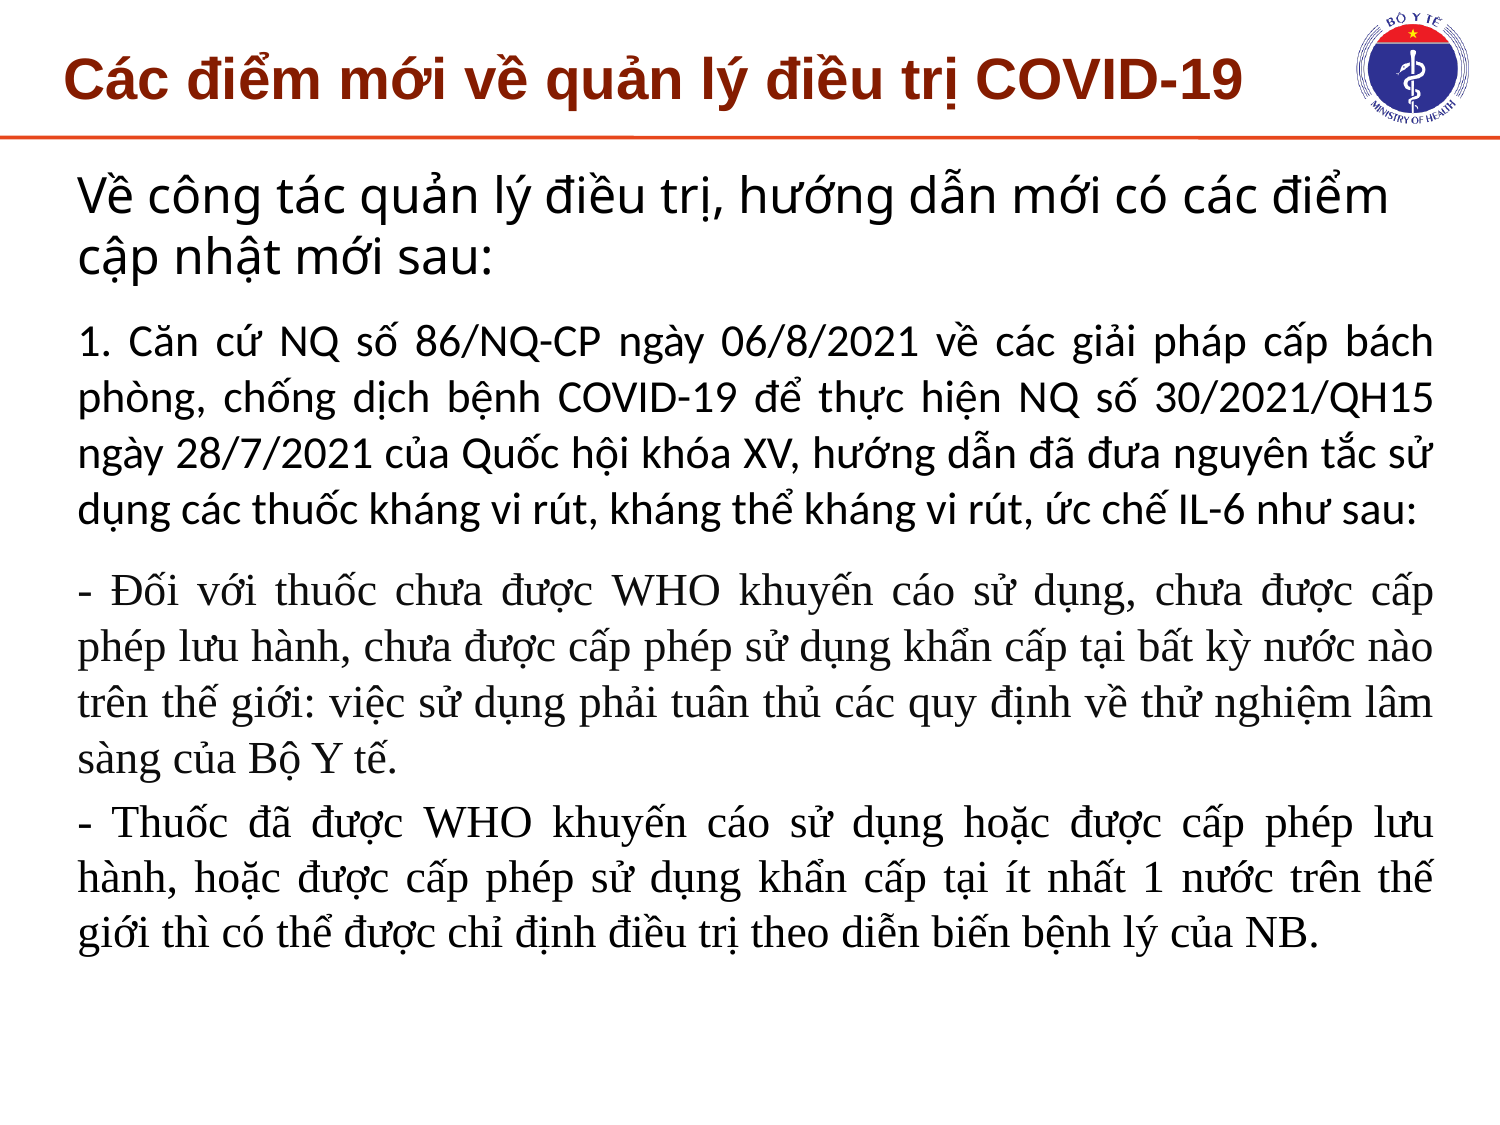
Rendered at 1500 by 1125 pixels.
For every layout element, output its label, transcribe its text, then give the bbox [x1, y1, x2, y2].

picture [1356, 12, 1469, 124]
list Về công tác quản lý điều trị, hướng dẫn mới có các điểm cập nhật mới sau: 1. Căn cứ NQ số 86/NQ-CP ngày 06/8/2021 về các giải pháp cấp bách phòng, chống dịch bệnh COVID-19 để thực hiện NQ số 30/2021/QH15 ngày 28/7/2021 của Quốc hội khóa XV, hướng dẫn đã đưa nguyên tắc sử dụng các thuốc kháng vi rút, kháng thể kháng vi rút, ức chế IL-6 như sau: - Đối với thuốc chưa được WHO khuyến cáo sử dụng, chưa được cấp phép lưu hành, chưa được cấp phép sử dụng khẩn cấp tại bất kỳ nước nào trên thế giới: việc sử dụng phải tuân thủ các quy định về thử nghiệm lâm sàng của Bộ Y tế. - Thuốc đã được WHO khuyến cáo sử dụng hoặc được cấp phép lưu hành, hoặc được cấp phép sử dụng khẩn cấp tại ít nhất 1 nước trên thế giới thì có thể được chỉ định điều trị theo diễn biến bệnh lý của NB. [62, 154, 1451, 1051]
title Các điểm mới về quản lý điều trị COVID-19 [31, 0, 1376, 156]
